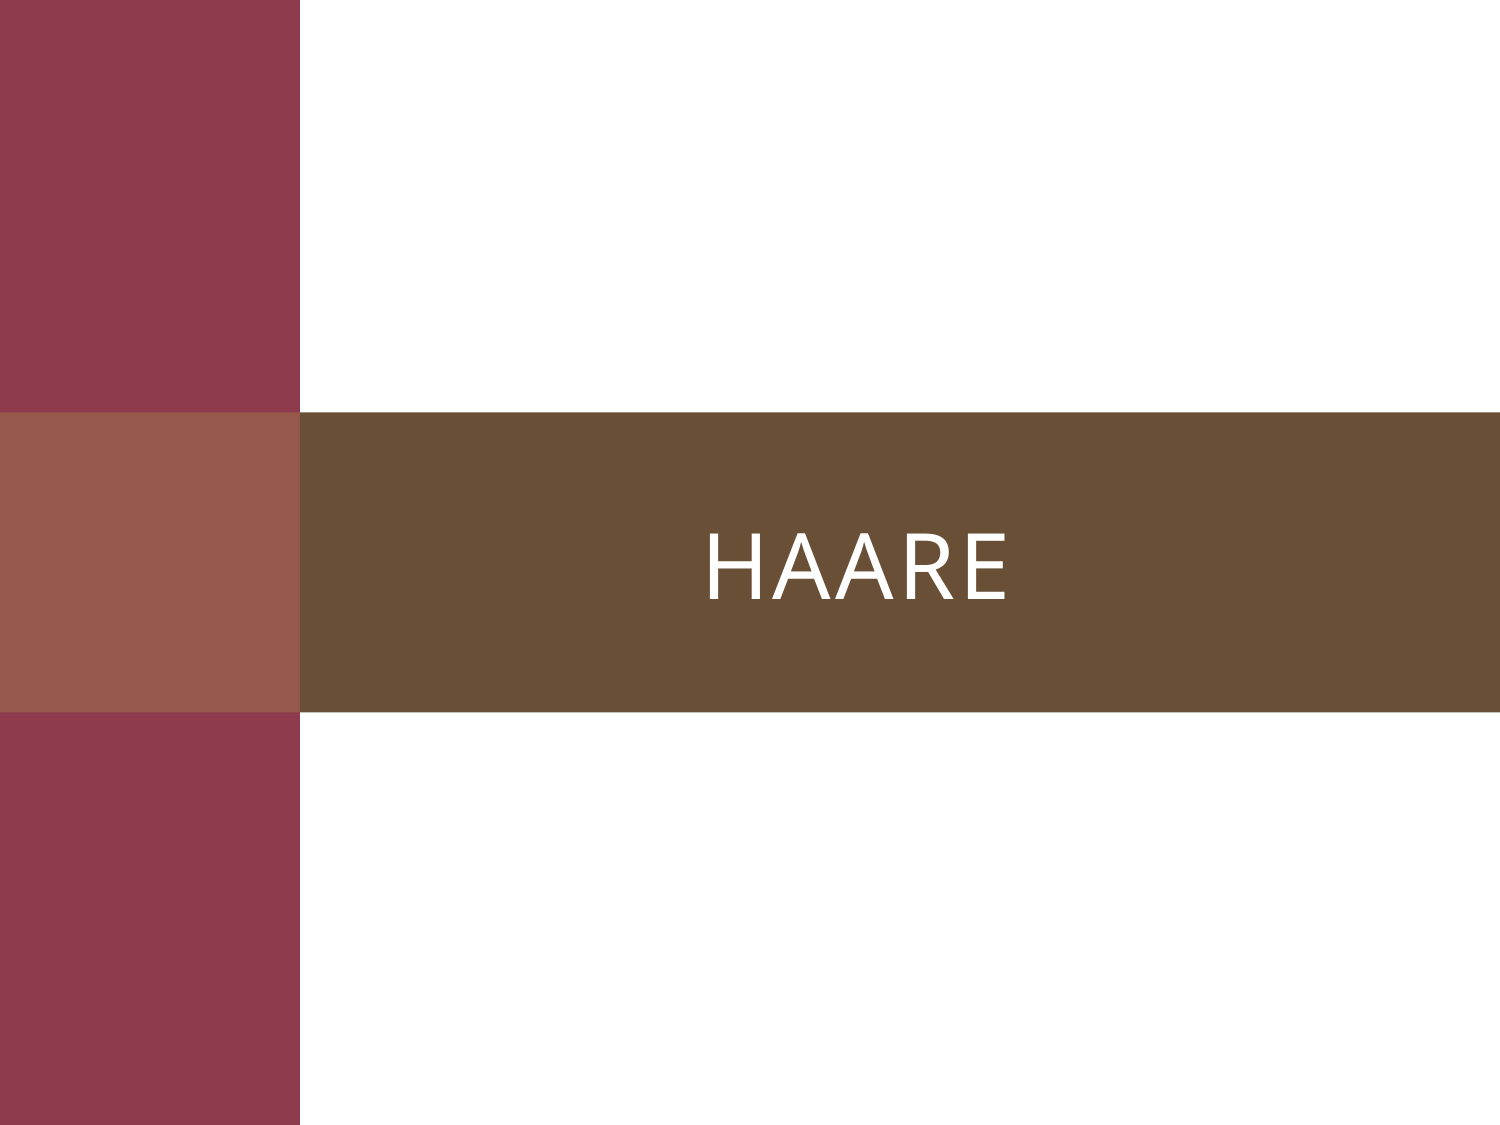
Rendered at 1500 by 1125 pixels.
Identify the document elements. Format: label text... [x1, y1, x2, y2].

title Haare [312, 437, 1400, 625]
